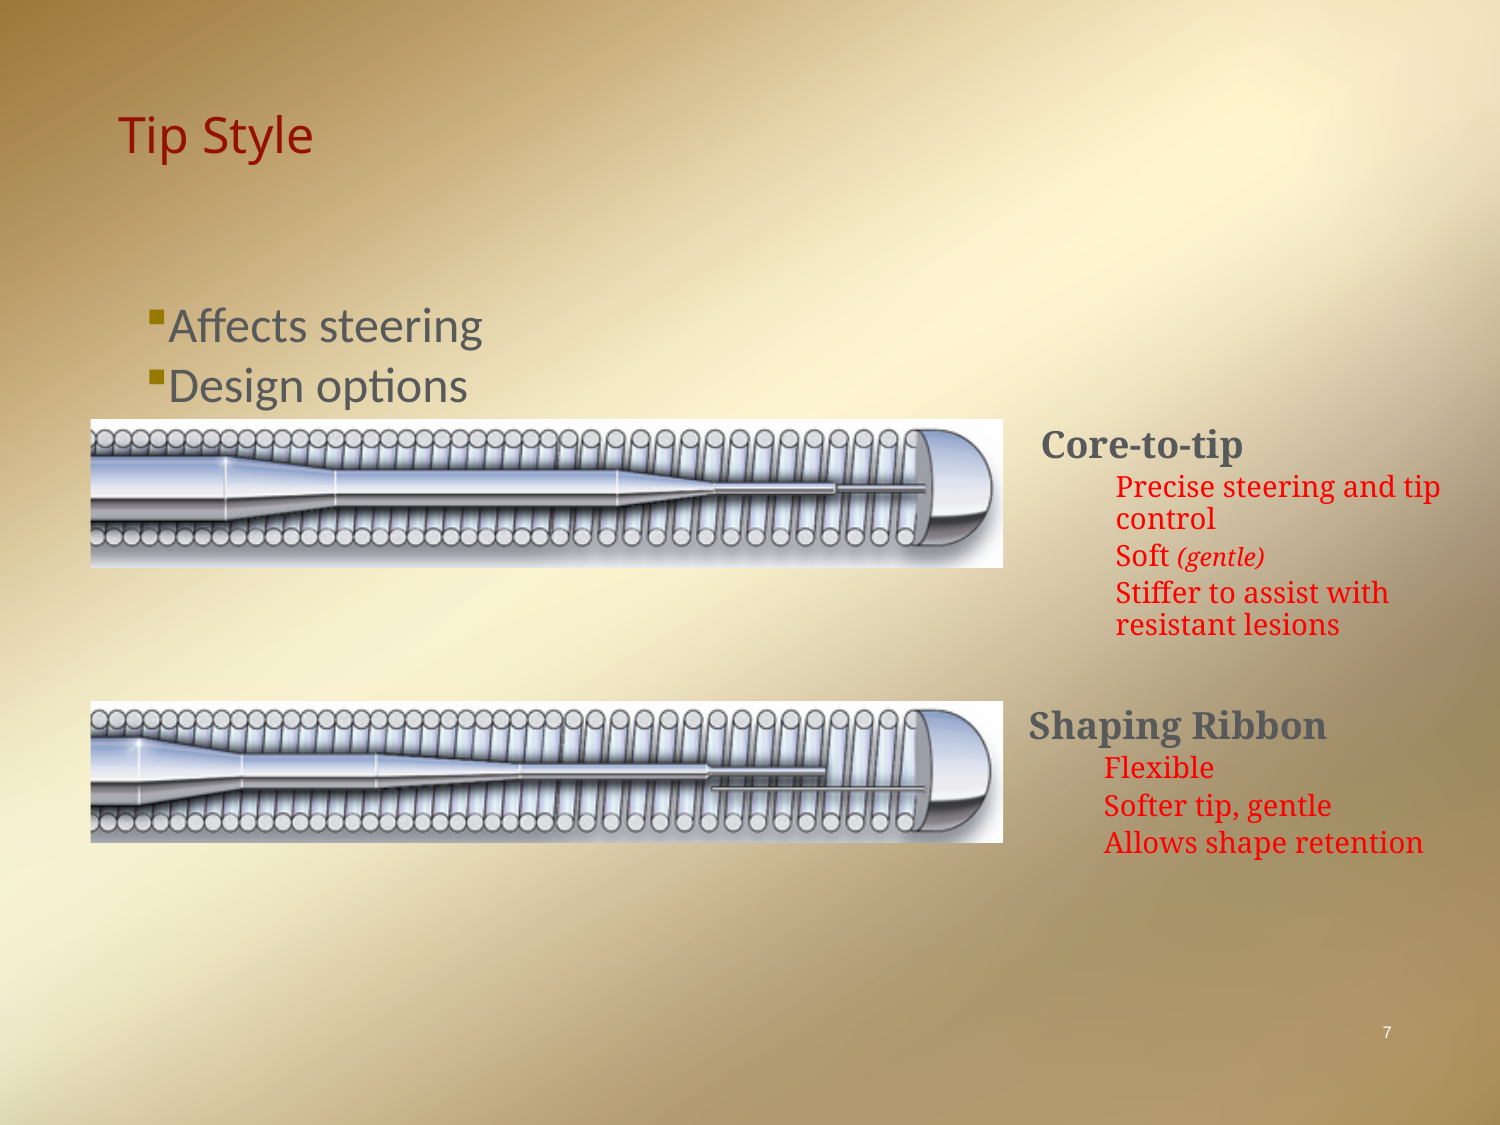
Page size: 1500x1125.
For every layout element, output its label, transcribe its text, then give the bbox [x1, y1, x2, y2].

title Tip Style [103, 102, 1397, 278]
slide_number 7 [1367, 1013, 1483, 1074]
picture [0, 0, 1500, 1125]
list Affects steering Design options [103, 299, 1397, 904]
text_box Shaping Ribbon Flexible Softer tip, gentle Allows shape retention [1014, 700, 1440, 867]
text_box Core-to-tip Precise steering and tip control Soft (gentle) Stiffer to assist with resistant lesions [1025, 419, 1500, 649]
